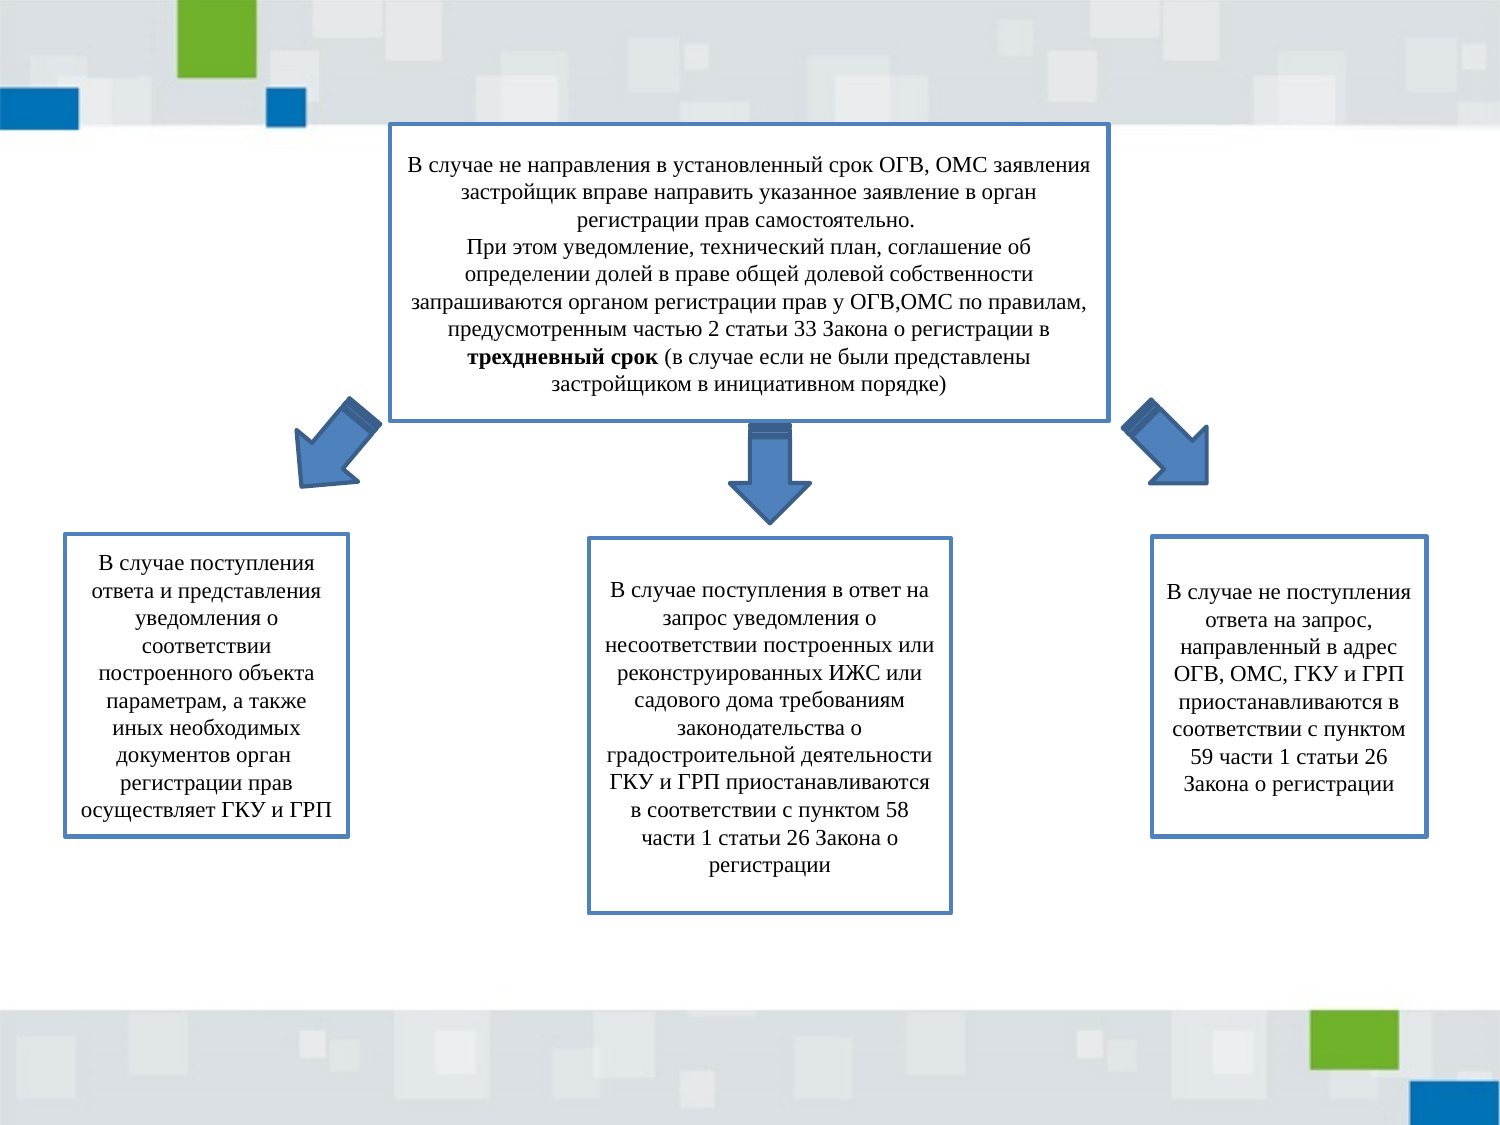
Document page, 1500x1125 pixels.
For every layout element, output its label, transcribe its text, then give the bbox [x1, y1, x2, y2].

picture [0, 0, 1500, 1125]
text_box В случае поступления ответа и представления уведомления о соответствии построенного объекта параметрам, а также иных необходимых документов орган регистрации прав осуществляет ГКУ и ГРП [63, 532, 350, 839]
text_box В случае поступления в ответ на запрос уведомления о несоответствии построенных или реконструированных ИЖС или садового дома требованиям законодательства о градостроительной деятельности ГКУ и ГРП приостанавливаются в соответствии с пунктом 58 части 1 статьи 26 Закона о регистрации [587, 536, 953, 915]
text_box В случае не направления в установленный срок ОГВ, ОМС заявления застройщик вправе направить указанное заявление в орган регистрации прав самостоятельно. При этом уведомление, технический план, соглашение об определении долей в праве общей долевой собственности запрашиваются органом регистрации прав у ОГВ,ОМС по правилам, предусмотренным частью 2 статьи 33 Закона о регистрации в трехдневный срок (в случае если не были представлены застройщиком в инициативном порядке) [388, 122, 1111, 423]
text_box [294, 396, 383, 489]
text_box [727, 423, 813, 526]
text_box В случае не поступления ответа на запрос, направленный в адрес ОГВ, ОМС, ГКУ и ГРП приостанавливаются в соответствии с пунктом 59 части 1 статьи 26 Закона о регистрации [1150, 534, 1429, 839]
text_box [1120, 397, 1209, 486]
